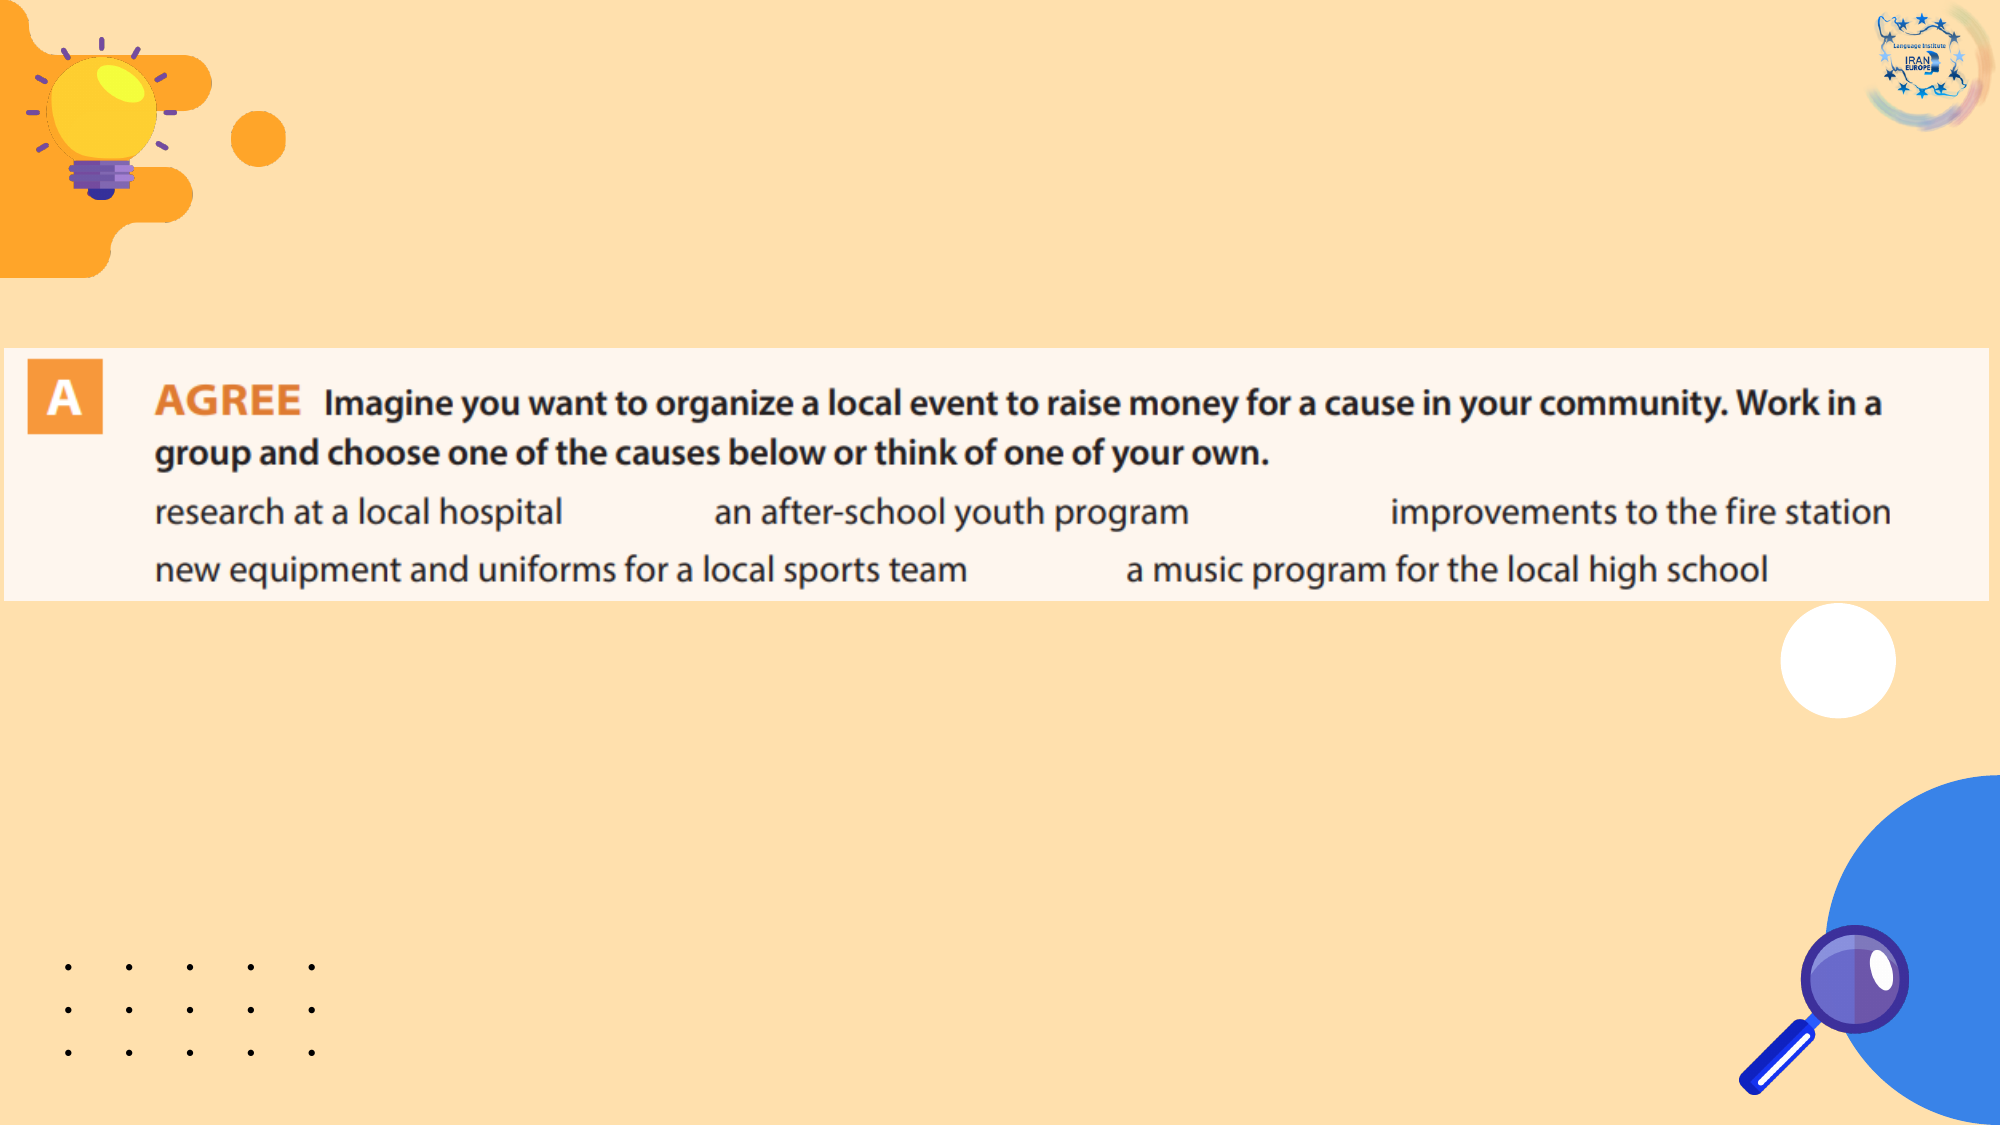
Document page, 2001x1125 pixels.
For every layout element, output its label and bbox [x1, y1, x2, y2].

picture [65, 964, 315, 1056]
picture [1739, 925, 1909, 1095]
picture [0, 0, 286, 278]
picture [4, 348, 1989, 601]
picture [1859, 0, 2000, 135]
